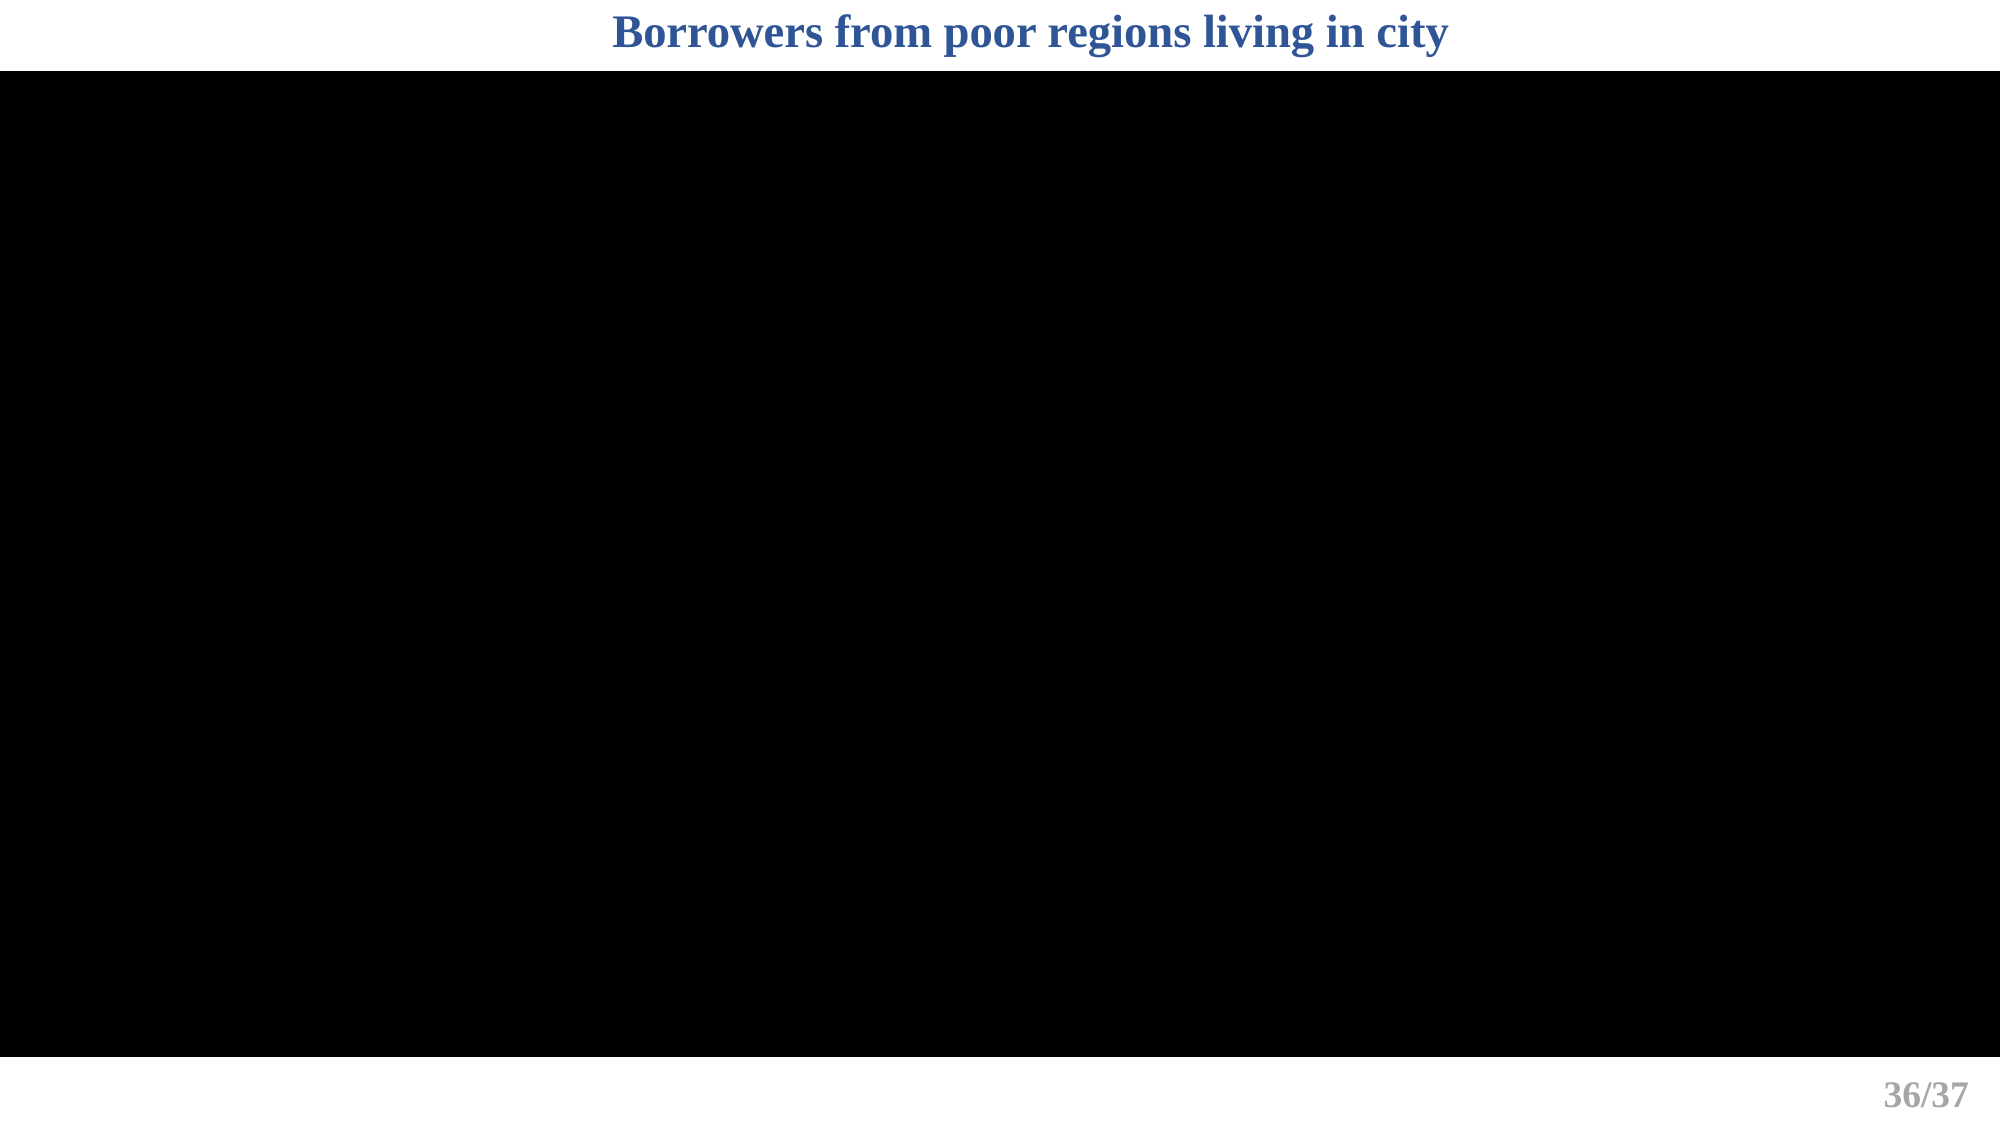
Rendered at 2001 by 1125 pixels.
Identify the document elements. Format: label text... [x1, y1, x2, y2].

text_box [0, 71, 2000, 1058]
text_box 36/37 [1868, 1062, 2000, 1123]
title Borrowers from poor regions living in city [168, 0, 1894, 66]
